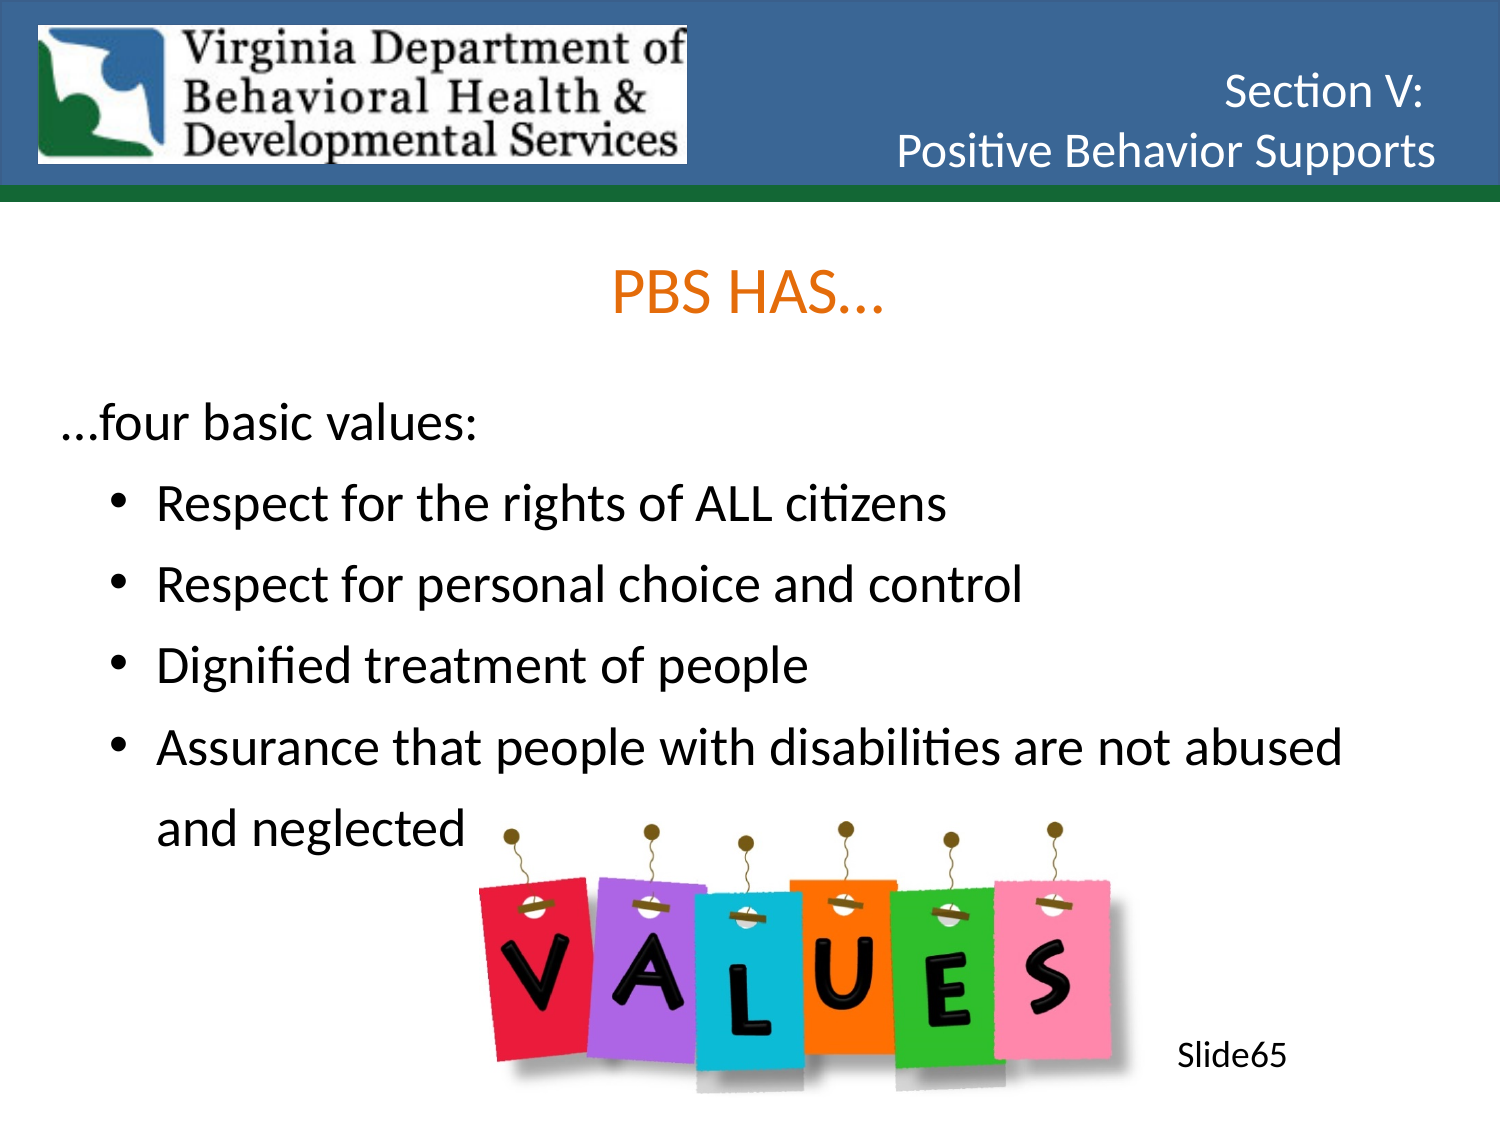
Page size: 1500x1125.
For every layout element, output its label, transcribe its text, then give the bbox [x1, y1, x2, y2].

text_box PBS has… [0, 239, 1500, 335]
picture [38, 25, 687, 164]
text_box Section V: Positive Behavior Supports [837, 49, 1452, 185]
text_box …four basic values: Respect for the rights of ALL citizens Respect for personal choice and control Dignified treatment of people Assurance that people with disabilities are not abused and neglected [47, 362, 1449, 1027]
picture [478, 821, 1145, 1099]
